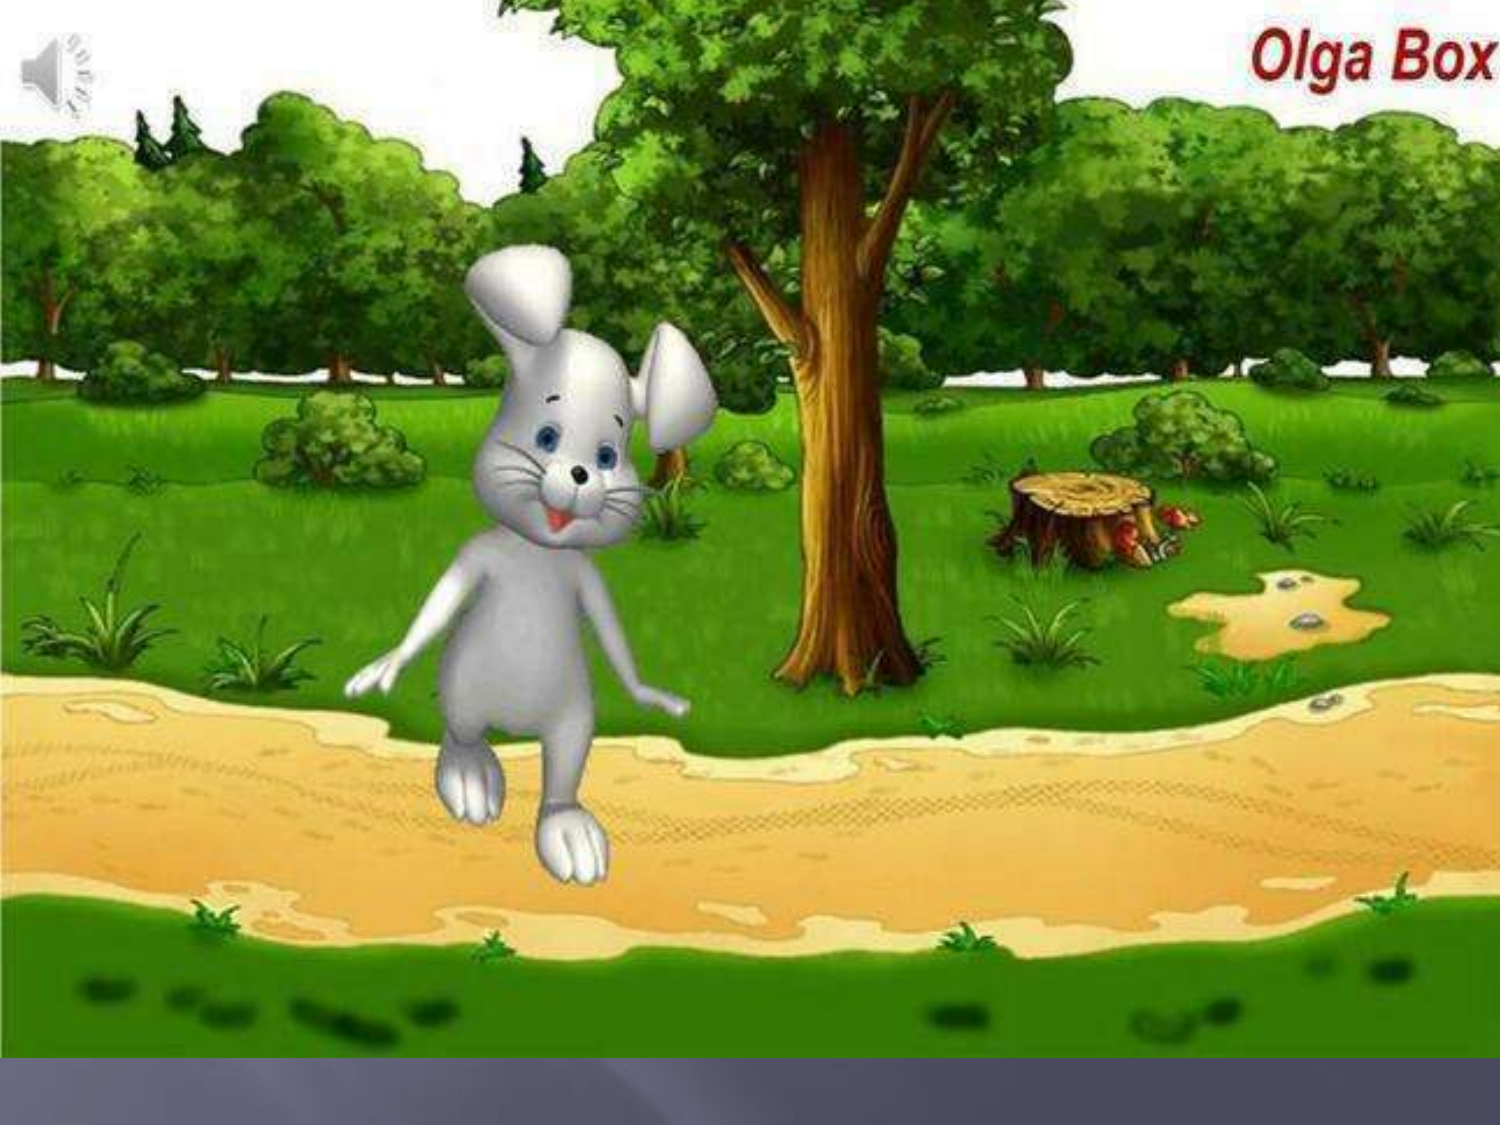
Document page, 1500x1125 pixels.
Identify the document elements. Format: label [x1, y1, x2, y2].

list [0, 0, 1500, 1059]
